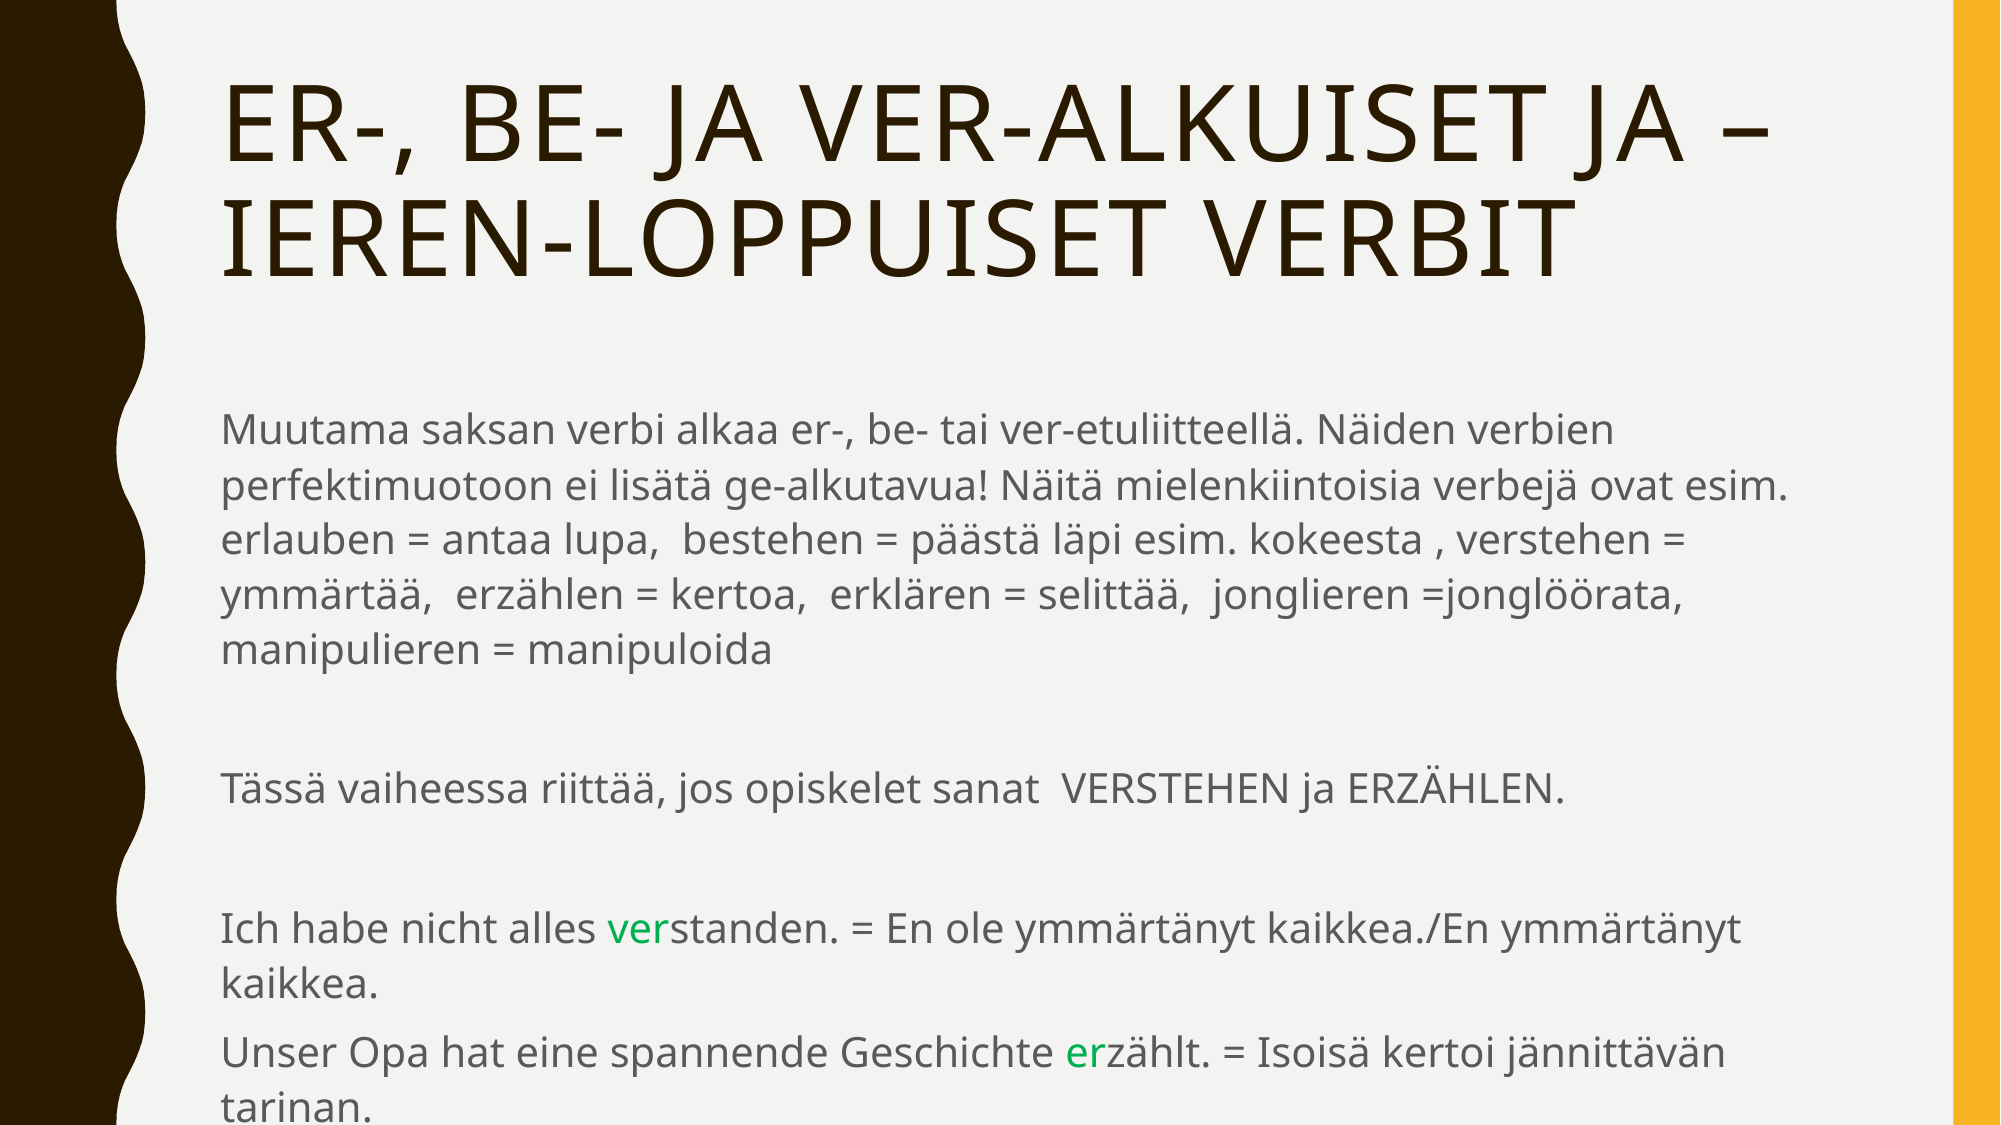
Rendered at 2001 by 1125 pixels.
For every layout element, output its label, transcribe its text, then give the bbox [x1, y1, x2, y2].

list Muutama saksan verbi alkaa er-, be- tai ver-etuliitteellä. Näiden verbien perfektimuotoon ei lisätä ge-alkutavua! Näitä mielenkiintoisia verbejä ovat esim. erlauben = antaa lupa, bestehen = päästä läpi esim. kokeesta , verstehen = ymmärtää, erzählen = kertoa, erklären = selittää, jonglieren =jonglöörata, manipulieren = manipuloida Tässä vaiheessa riittää, jos opiskelet sanat VERSTEHEN ja ERZÄHLEN. Ich habe nicht alles verstanden. = En ole ymmärtänyt kaikkea./En ymmärtänyt kaikkea. Unser Opa hat eine spannende Geschichte erzählt. = Isoisä kertoi jännittävän tarinan. Ich habe es euch nicht erlaubt. = En ole antanut teille siihen lupaa./En antanut teille siihen lupaa. [205, 390, 1875, 1099]
title ER-, BE- ja Ver-alkuiset ja –ieren-loppuiset verbit [205, 62, 1875, 308]
